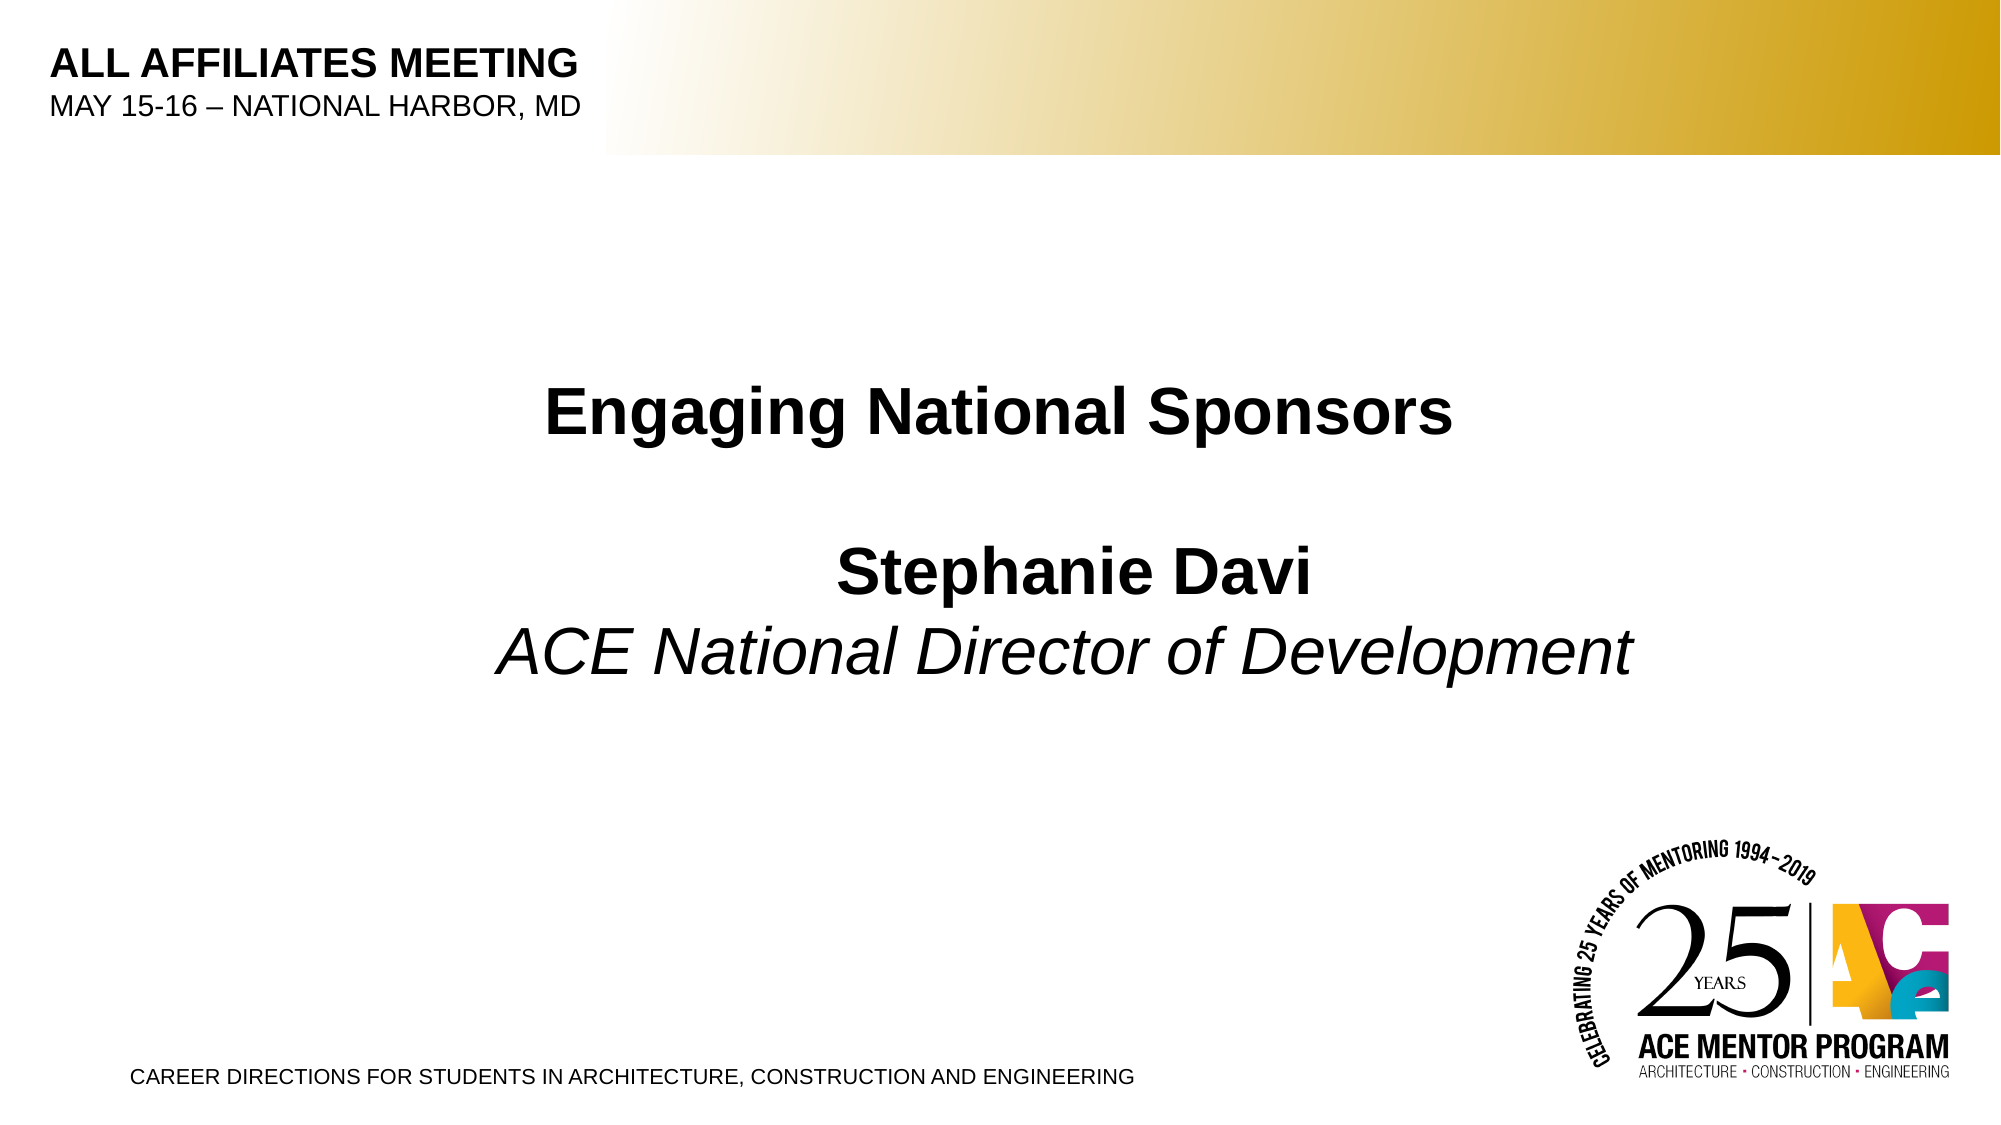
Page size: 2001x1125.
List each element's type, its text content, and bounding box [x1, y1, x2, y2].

picture [1559, 824, 1966, 1096]
text_box Engaging National Sponsors Stephanie Davi ACE National Director of Development [258, 360, 1742, 696]
